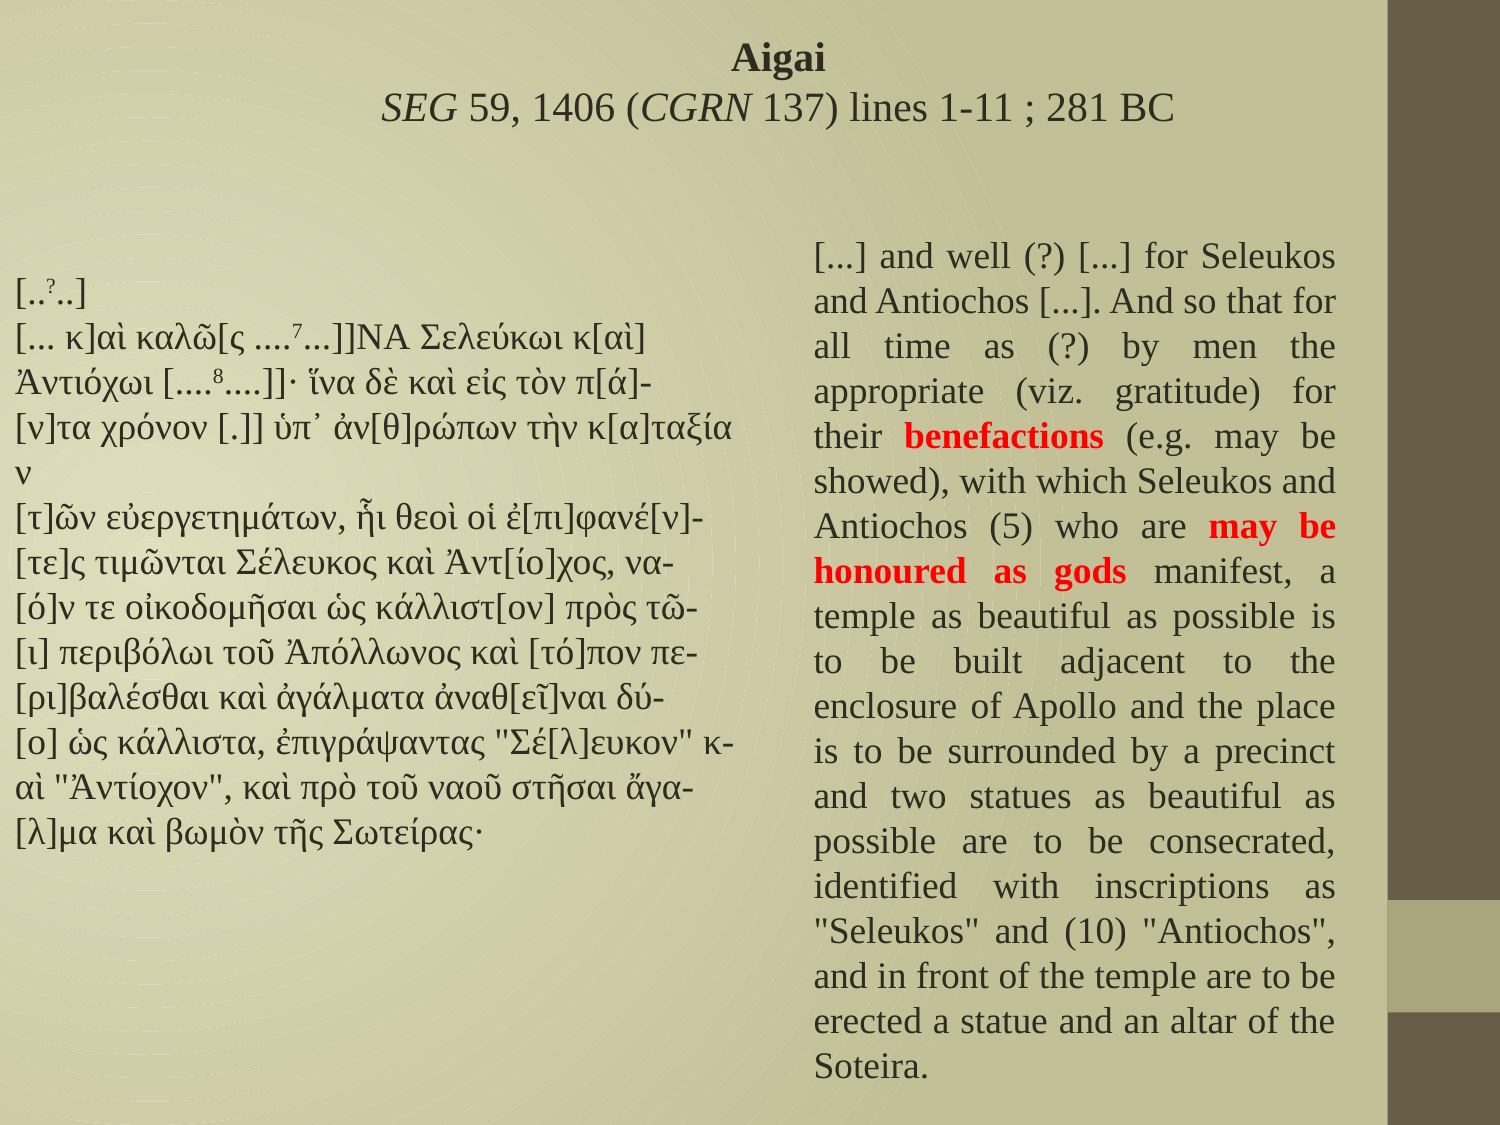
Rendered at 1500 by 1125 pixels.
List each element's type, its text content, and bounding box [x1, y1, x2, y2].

text_box [..?..] [... κ]αὶ καλῶ[ς ....7...]ΝΑΙ Σελεύκωι κ[αὶ] Ἀντιόχωι [....8....]Ε· ἵνα δὲ καὶ εἰς τὸν π[ά]- [ν]τα χρόνον [.]Σ ὑπ᾿ ἀν[θ]ρώπων τὴν κ[α]ταξίαν [τ]ῶν εὐεργετημάτων, ἧι θεοὶ οἱ ἐ[πι]φανέ[ν]- [τε]ς τιμῶνται Σέλευκος καὶ Ἀντ[ίο]χος, να- [ό]ν τε οἰκοδομῆσαι ὡς κάλλιστ[ον] πρὸς τῶ- [ι] περιβόλωι τοῦ Ἀπόλλωνος καὶ [τό]πον πε- [ρι]βαλέσθαι καὶ ἀγάλματα ἀναθ[εῖ]ναι δύ- [ο] ὡς κάλλιστα, ἐπιγράψαντας "Σέ[λ]ευκον" κ- αὶ "Ἀντίοχον", καὶ πρὸ τοῦ ναοῦ στῆσαι ἄγα- [λ]μα καὶ βωμὸν τῆς Σωτείρας· [0, 259, 752, 860]
text_box [...] and well (?) [...] for Seleukos and Antiochos [...]. And so that for all time as (?) by men the appropriate (viz. gratitude) for their benefactions (e.g. may be showed), with which Seleukos and Antiochos (5) who are may be honoured as gods manifest, a temple as beautiful as possible is to be built adjacent to the enclosure of Apollo and the place is to be surrounded by a precinct and two statues as beautiful as possible are to be consecrated, identified with inscriptions as "Seleukos" and (10) "Antiochos", and in front of the temple are to be erected a statue and an altar of the Soteira. [798, 223, 1352, 1094]
text_box Aigai SEG 59, 1406 (CGRN 137) lines 1-11 ; 281 BC [349, 22, 1207, 138]
